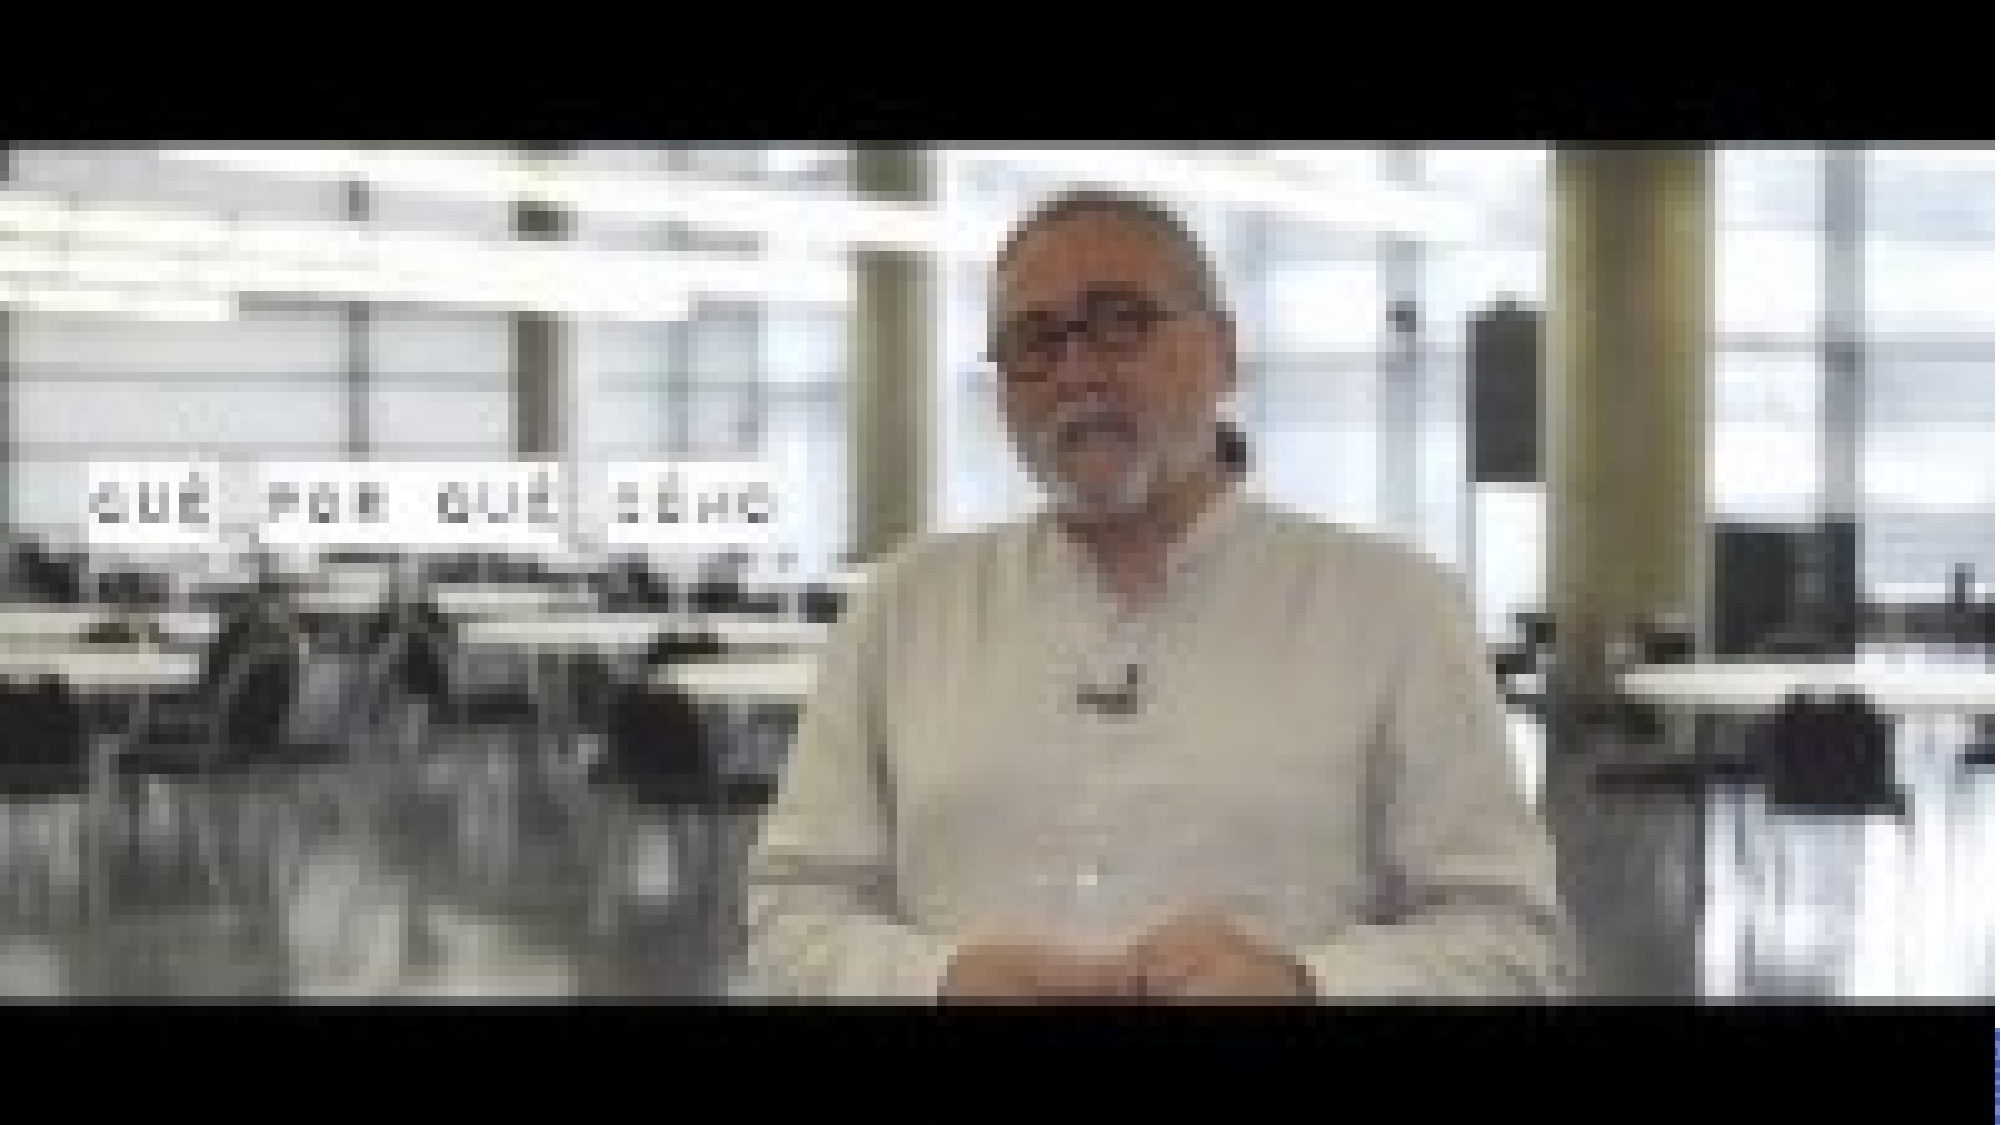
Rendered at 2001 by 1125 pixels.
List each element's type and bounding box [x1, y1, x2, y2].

picture [1996, 1028, 2000, 1125]
text_box [0, 0, 1996, 1125]
